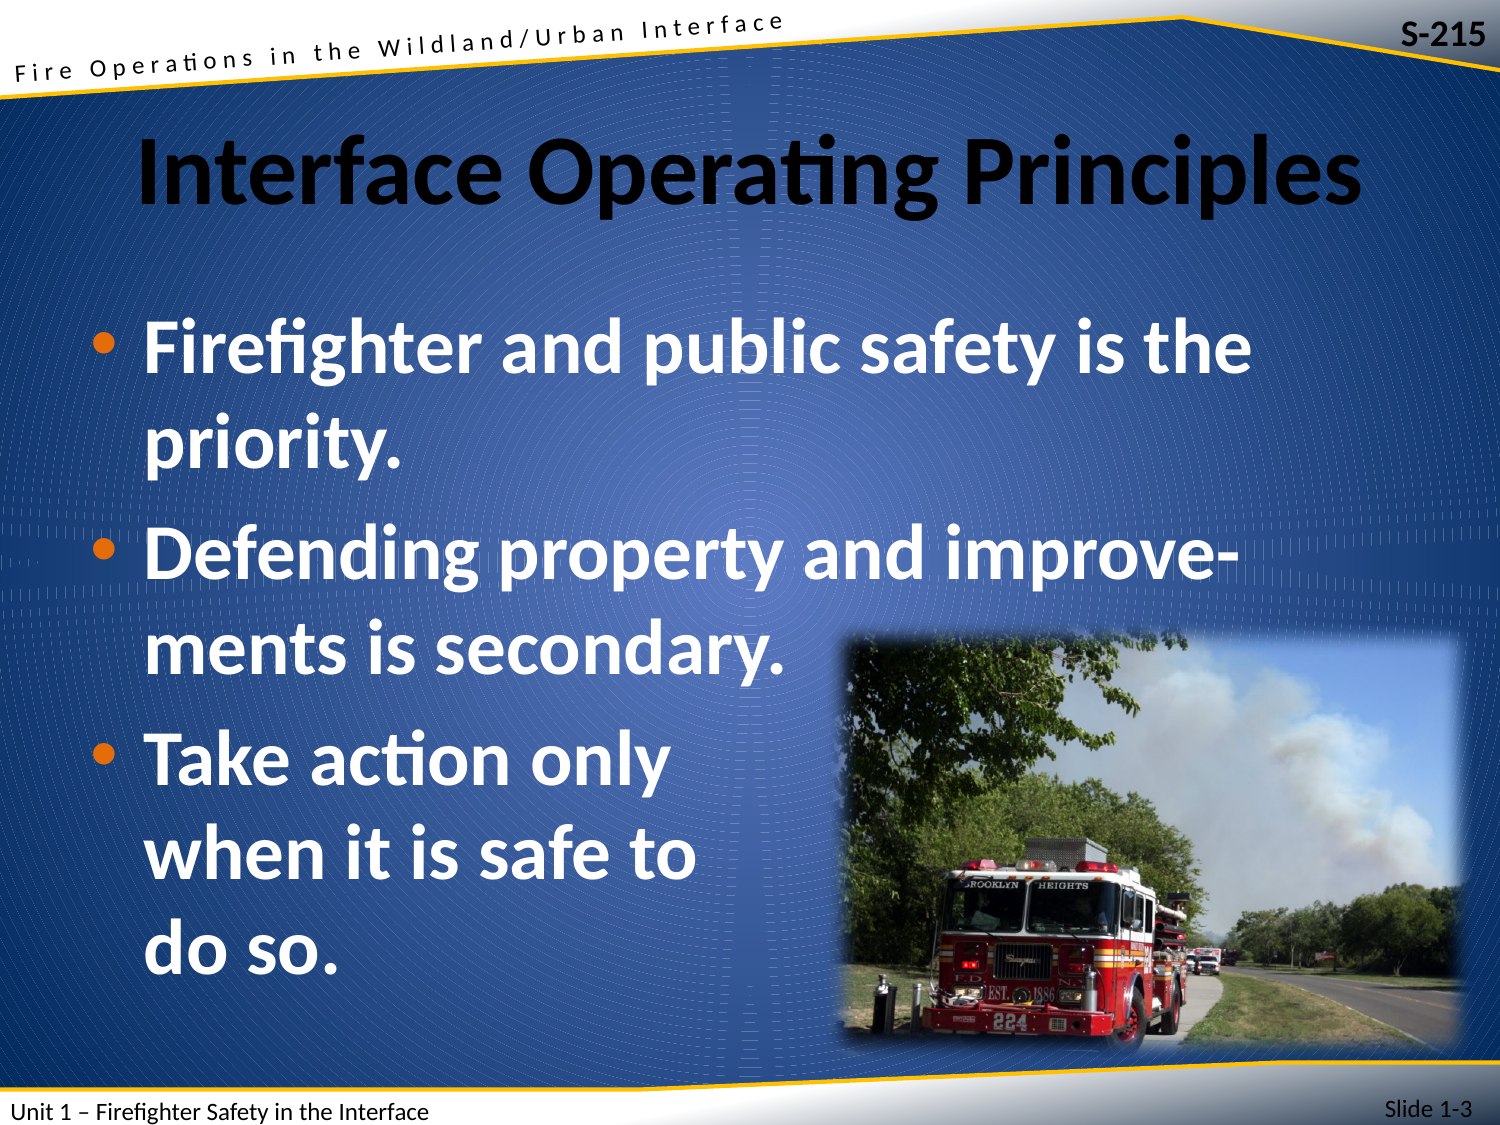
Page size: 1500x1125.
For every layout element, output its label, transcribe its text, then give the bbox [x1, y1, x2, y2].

list Firefighter and public safety is the priority. Defending property and improve-ments is secondary. Take action only when it is safe to do so. [75, 287, 1425, 1005]
footer Unit 1 – Firefighter Safety in the Interface [0, 1080, 913, 1125]
slide_number Slide 1-3 [1137, 1077, 1488, 1125]
picture [824, 619, 1476, 1063]
title Interface Operating Principles [75, 45, 1425, 233]
